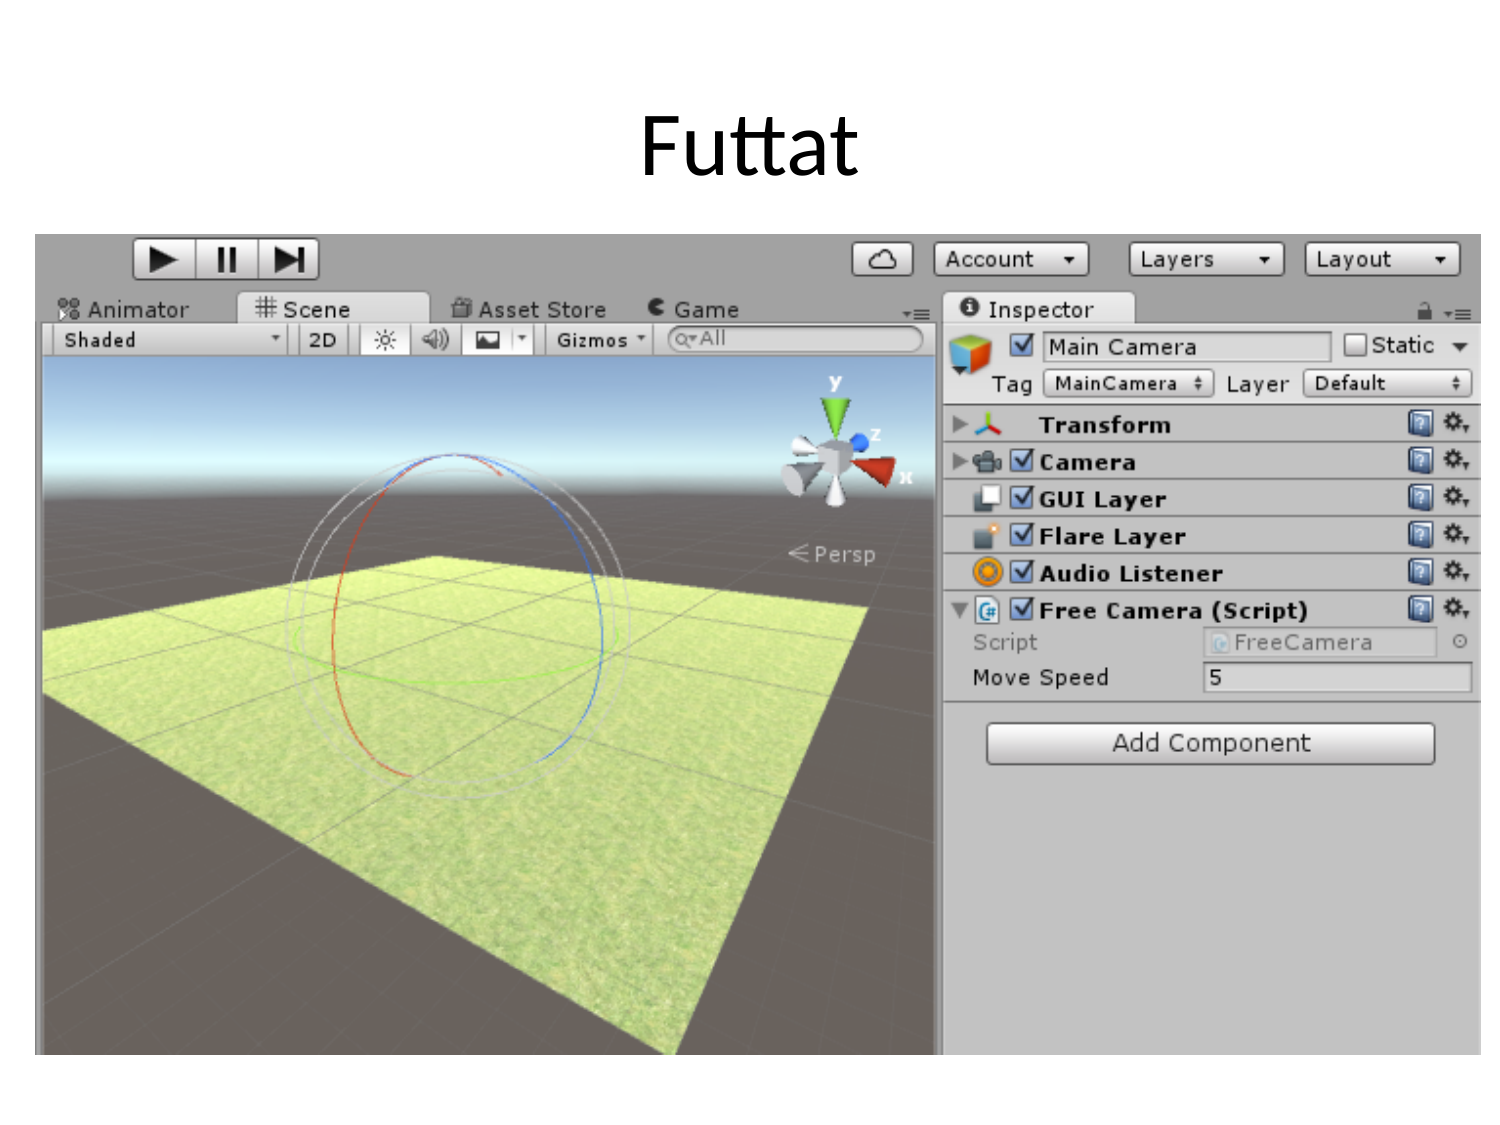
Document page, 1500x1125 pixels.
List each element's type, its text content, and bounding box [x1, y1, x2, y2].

title Futtat [75, 45, 1425, 232]
picture [34, 234, 1481, 1055]
